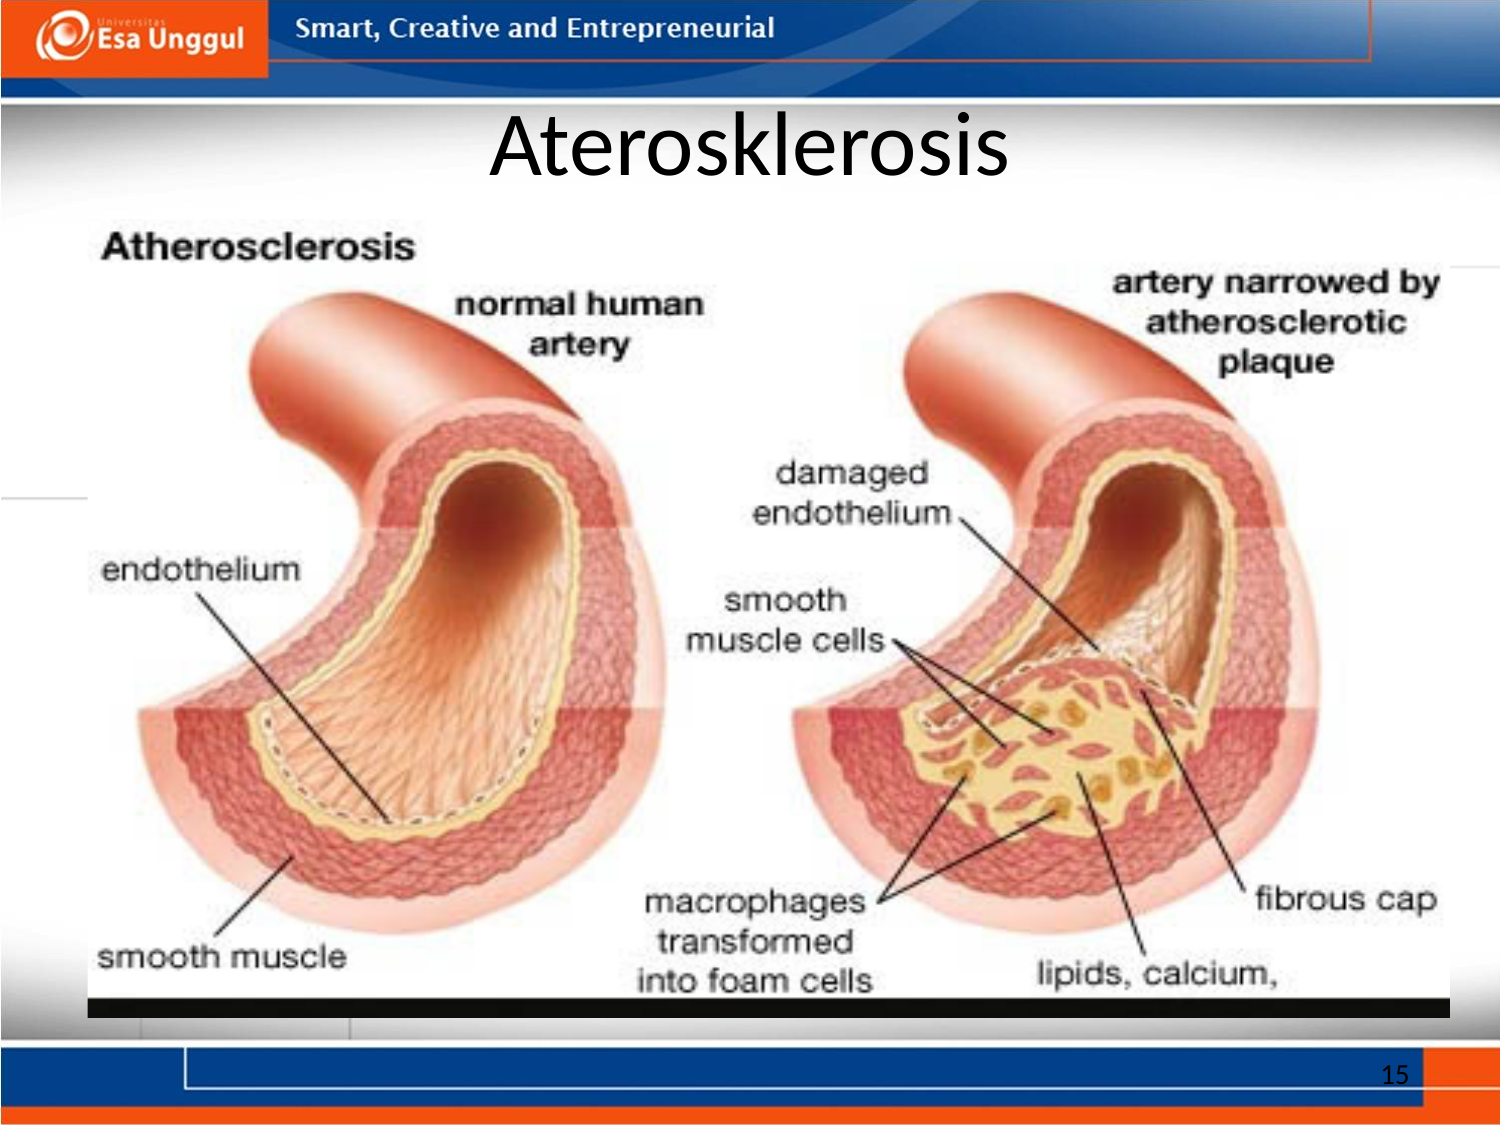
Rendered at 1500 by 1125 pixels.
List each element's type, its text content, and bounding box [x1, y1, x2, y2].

picture [0, 0, 1500, 1125]
title Aterosklerosis [74, 44, 1426, 233]
slide_number 15 [1074, 1042, 1425, 1103]
